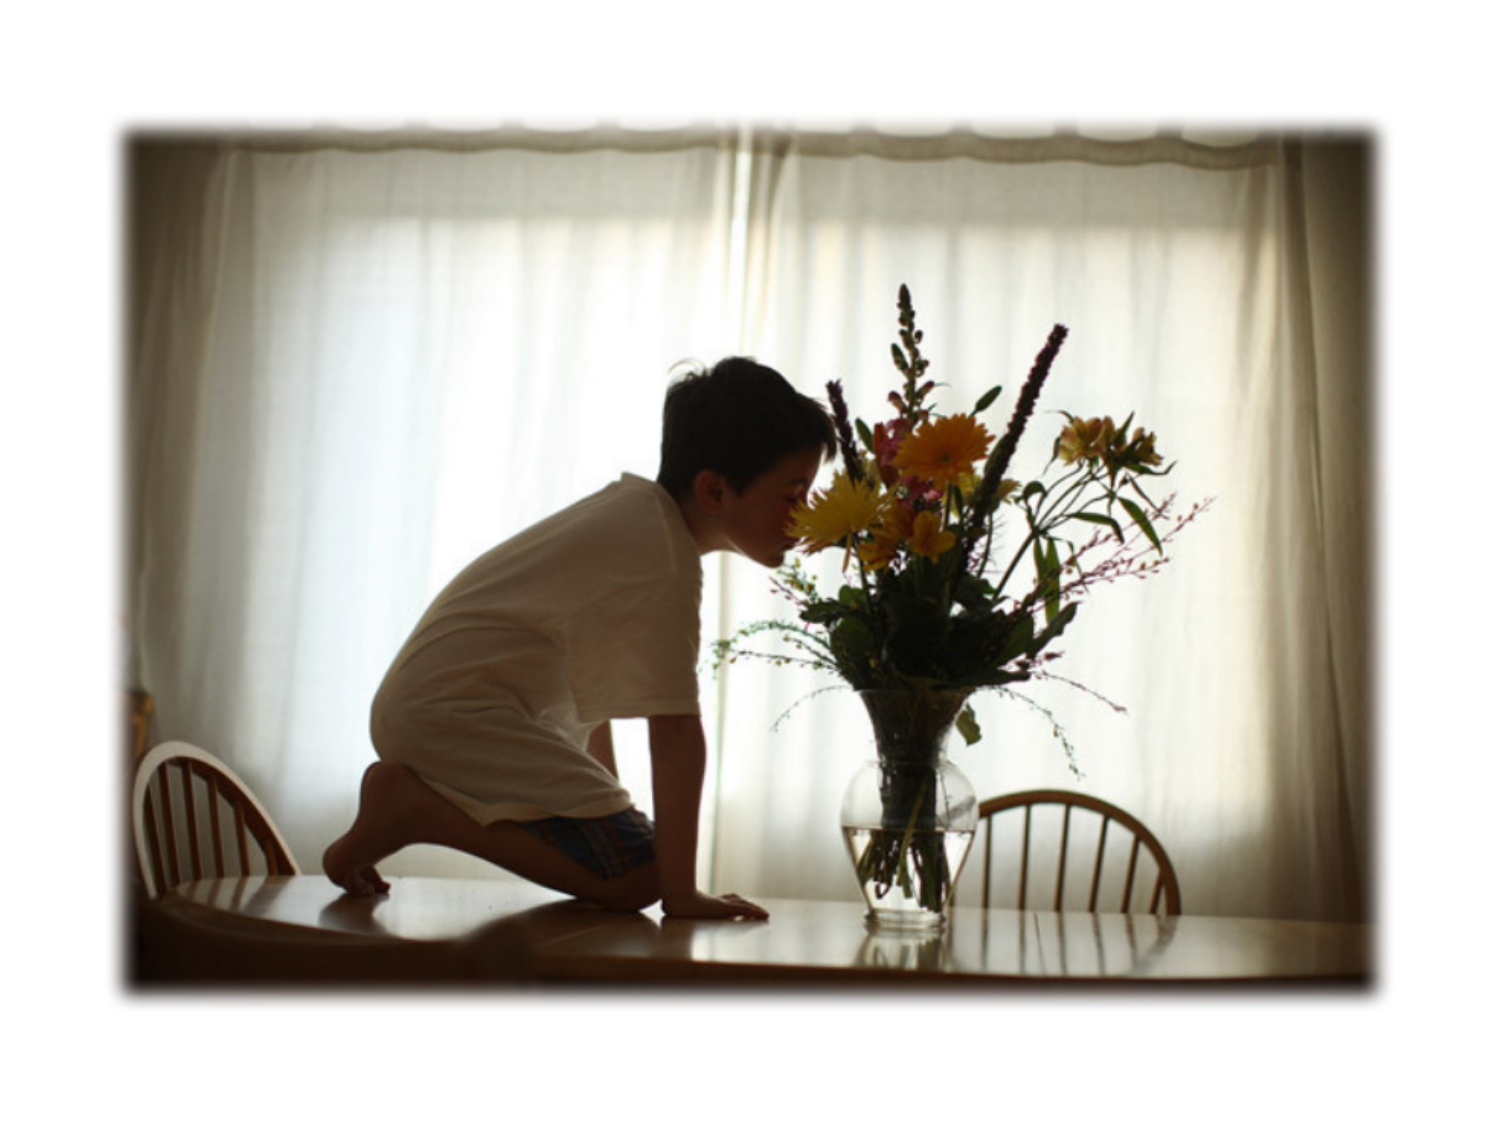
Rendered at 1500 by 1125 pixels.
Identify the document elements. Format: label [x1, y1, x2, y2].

picture [105, 112, 1395, 1013]
